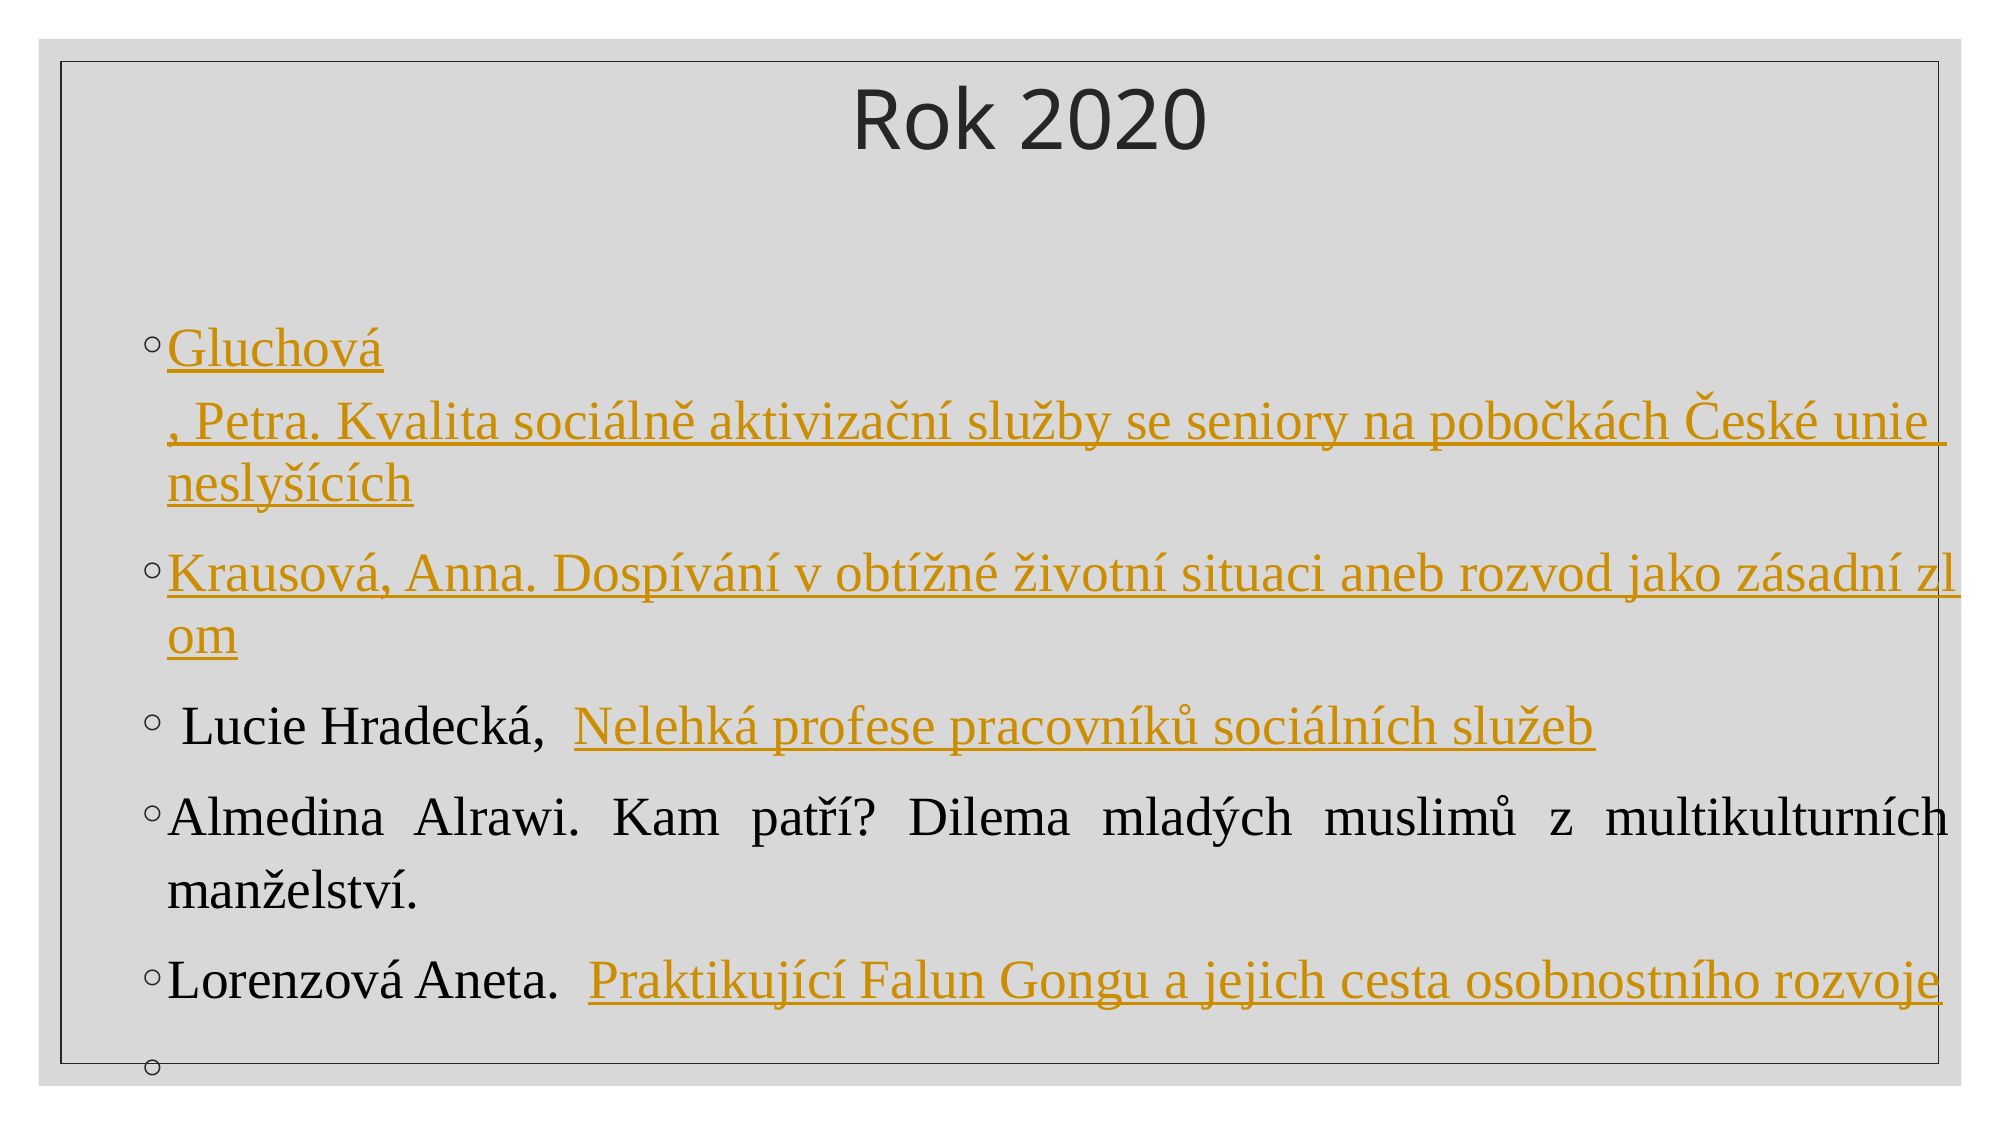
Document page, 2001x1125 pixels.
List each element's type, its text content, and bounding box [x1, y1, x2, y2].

list Gluchová, Petra. Kvalita sociálně aktivizační služby se seniory na pobočkách České unie neslyšících Krausová, Anna. Dospívání v obtížné životní situaci aneb rozvod jako zásadní zlom Lucie Hradecká, Nelehká profese pracovníků sociálních služeb Almedina Alrawi. Kam patří? Dilema mladých muslimů z multikulturních manželství. Lorenzová Aneta. Praktikující Falun Gongu a jejich cesta osobnostního rozvoje [121, 243, 1967, 1012]
title Rok 2020 [403, 62, 1657, 184]
